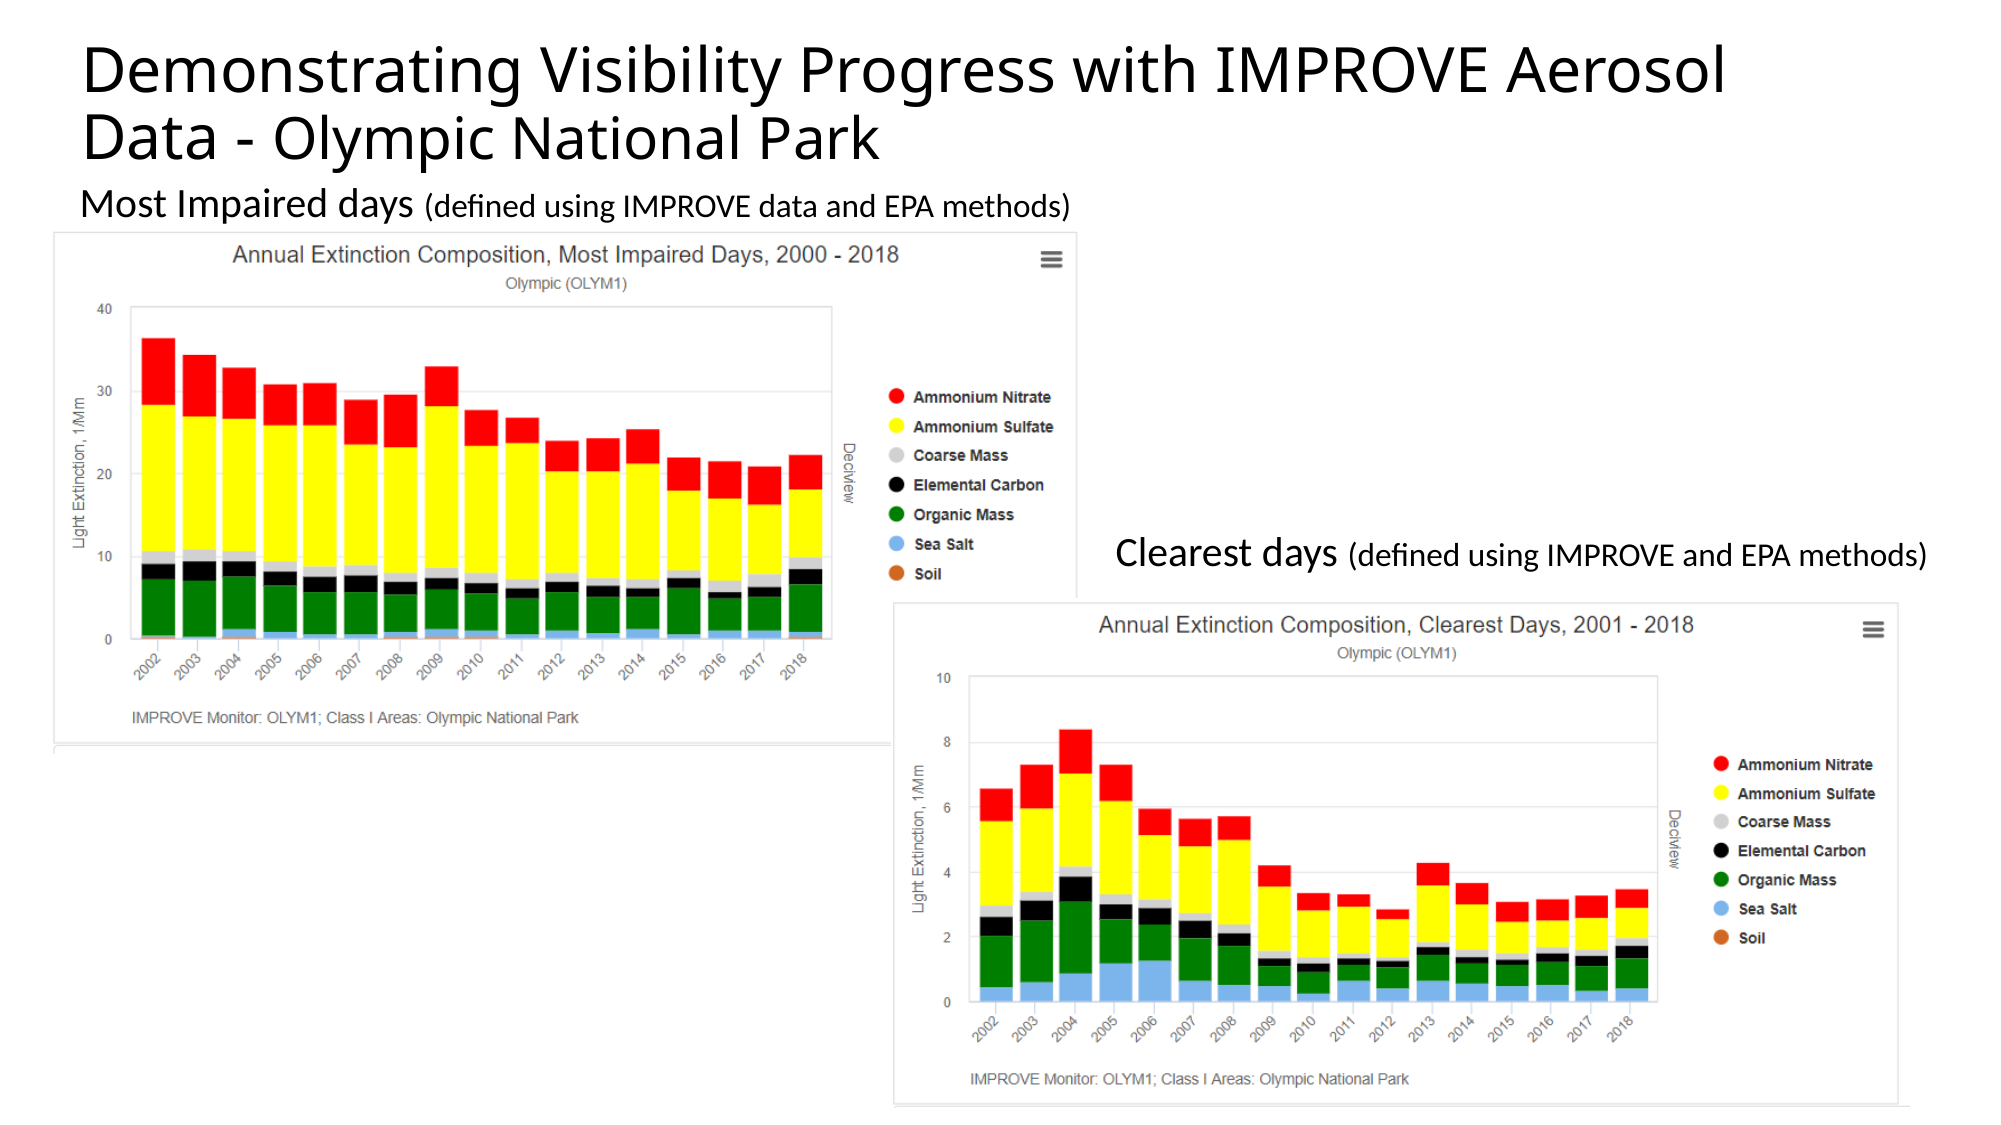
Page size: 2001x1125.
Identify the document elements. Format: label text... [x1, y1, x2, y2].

text_box Clearest days (defined using IMPROVE and EPA methods) [1100, 517, 2000, 582]
text_box Demonstrating Visibility Progress with IMPROVE Aerosol Data - Olympic National Park [66, 31, 1765, 177]
text_box Most Impaired days (defined using IMPROVE data and EPA methods) [64, 168, 1270, 234]
picture [42, 225, 1910, 1109]
